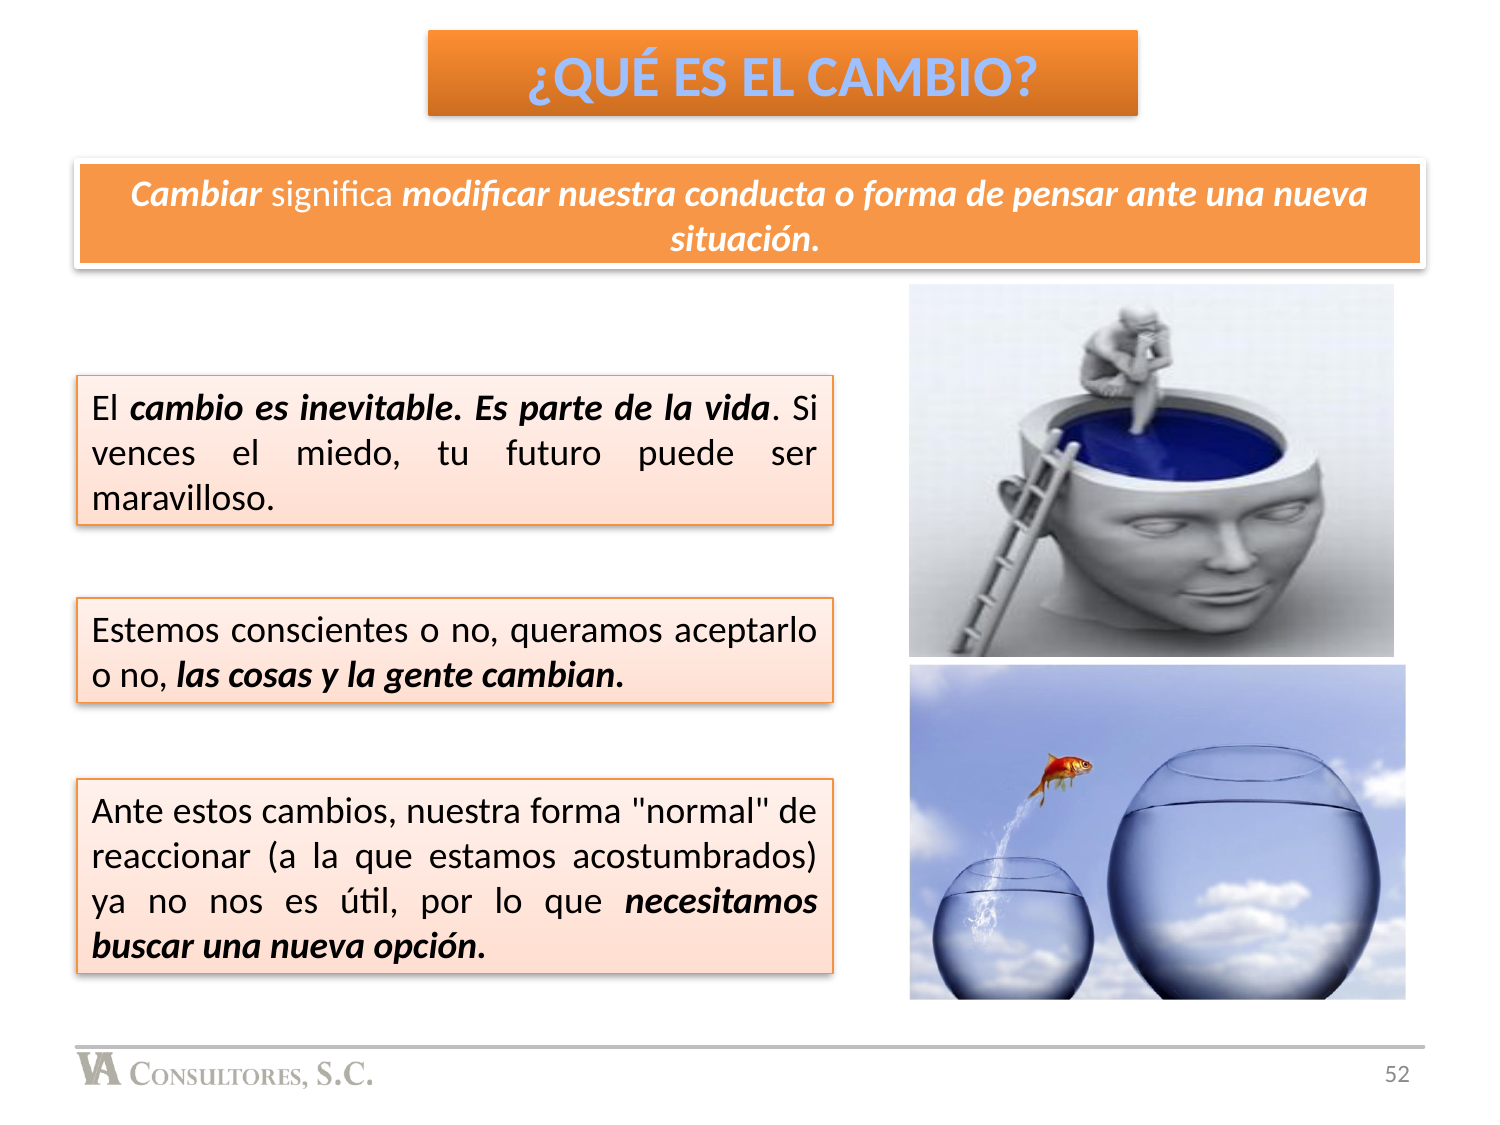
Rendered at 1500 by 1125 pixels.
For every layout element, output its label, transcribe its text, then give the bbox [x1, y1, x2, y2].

text_box El cambio es inevitable. Es parte de la vida. Si vences el miedo, tu futuro puede ser maravilloso. [76, 375, 834, 526]
text_box Ante estos cambios, nuestra forma "normal" de reaccionar (a la que estamos acostumbrados) ya no nos es útil, por lo que necesitamos buscar una nueva opción. [76, 778, 834, 974]
text_box ¿QUÉ ES EL CAMBIO? [428, 30, 1138, 116]
text_box Cambiar significa modificar nuestra conducta o forma de pensar ante una nueva situación. [74, 158, 1426, 269]
text_box Estemos conscientes o no, queramos aceptarlo o no, las cosas y la gente cambian. [76, 597, 834, 703]
slide_number 52 [1074, 1042, 1425, 1103]
picture [909, 664, 1406, 1000]
picture [909, 284, 1394, 658]
